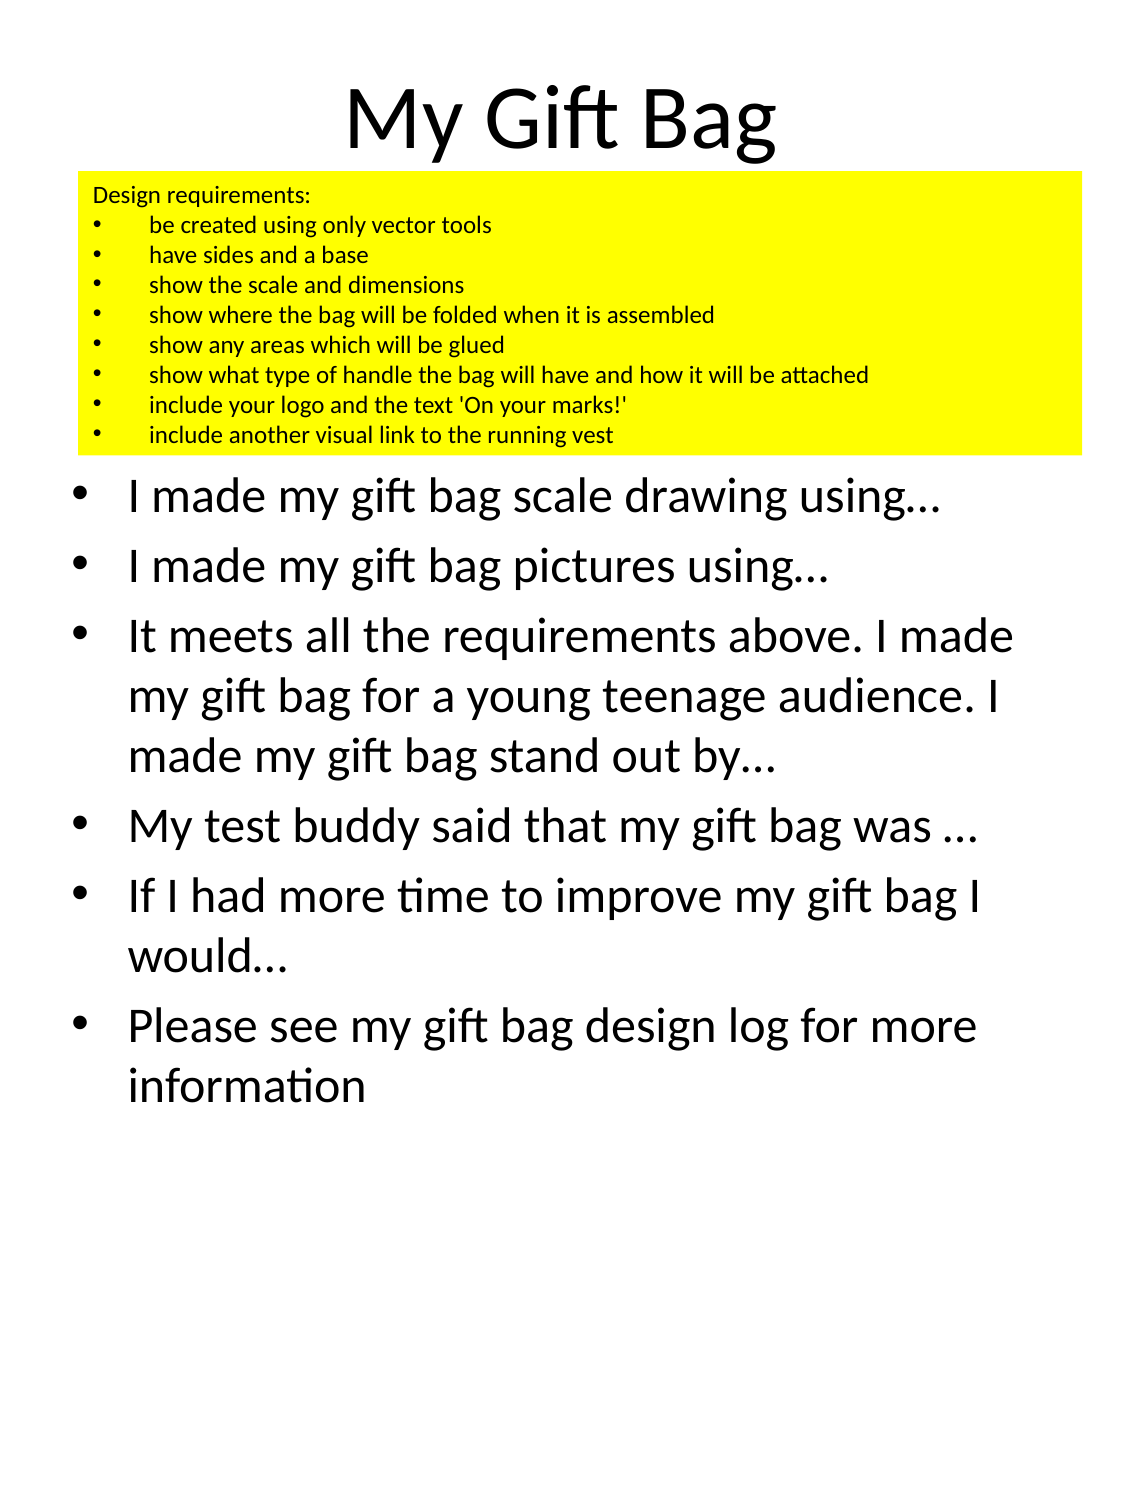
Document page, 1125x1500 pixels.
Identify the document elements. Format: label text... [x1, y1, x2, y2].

list I made my gift bag scale drawing using… I made my gift bag pictures using… It meets all the requirements above. I made my gift bag for a young teenage audience. I made my gift bag stand out by… My test buddy said that my gift bag was … If I had more time to improve my gift bag I would… Please see my gift bag design log for more information [56, 454, 1069, 1459]
title My Gift Bag [54, 41, 1068, 183]
text_box Design requirements: be created using only vector tools have sides and a base show the scale and dimensions show where the bag will be folded when it is assembled show any areas which will be glued show what type of handle the bag will have and how it will be attached include your logo and the text 'On your marks!' include another visual link to the running vest [78, 171, 1083, 456]
